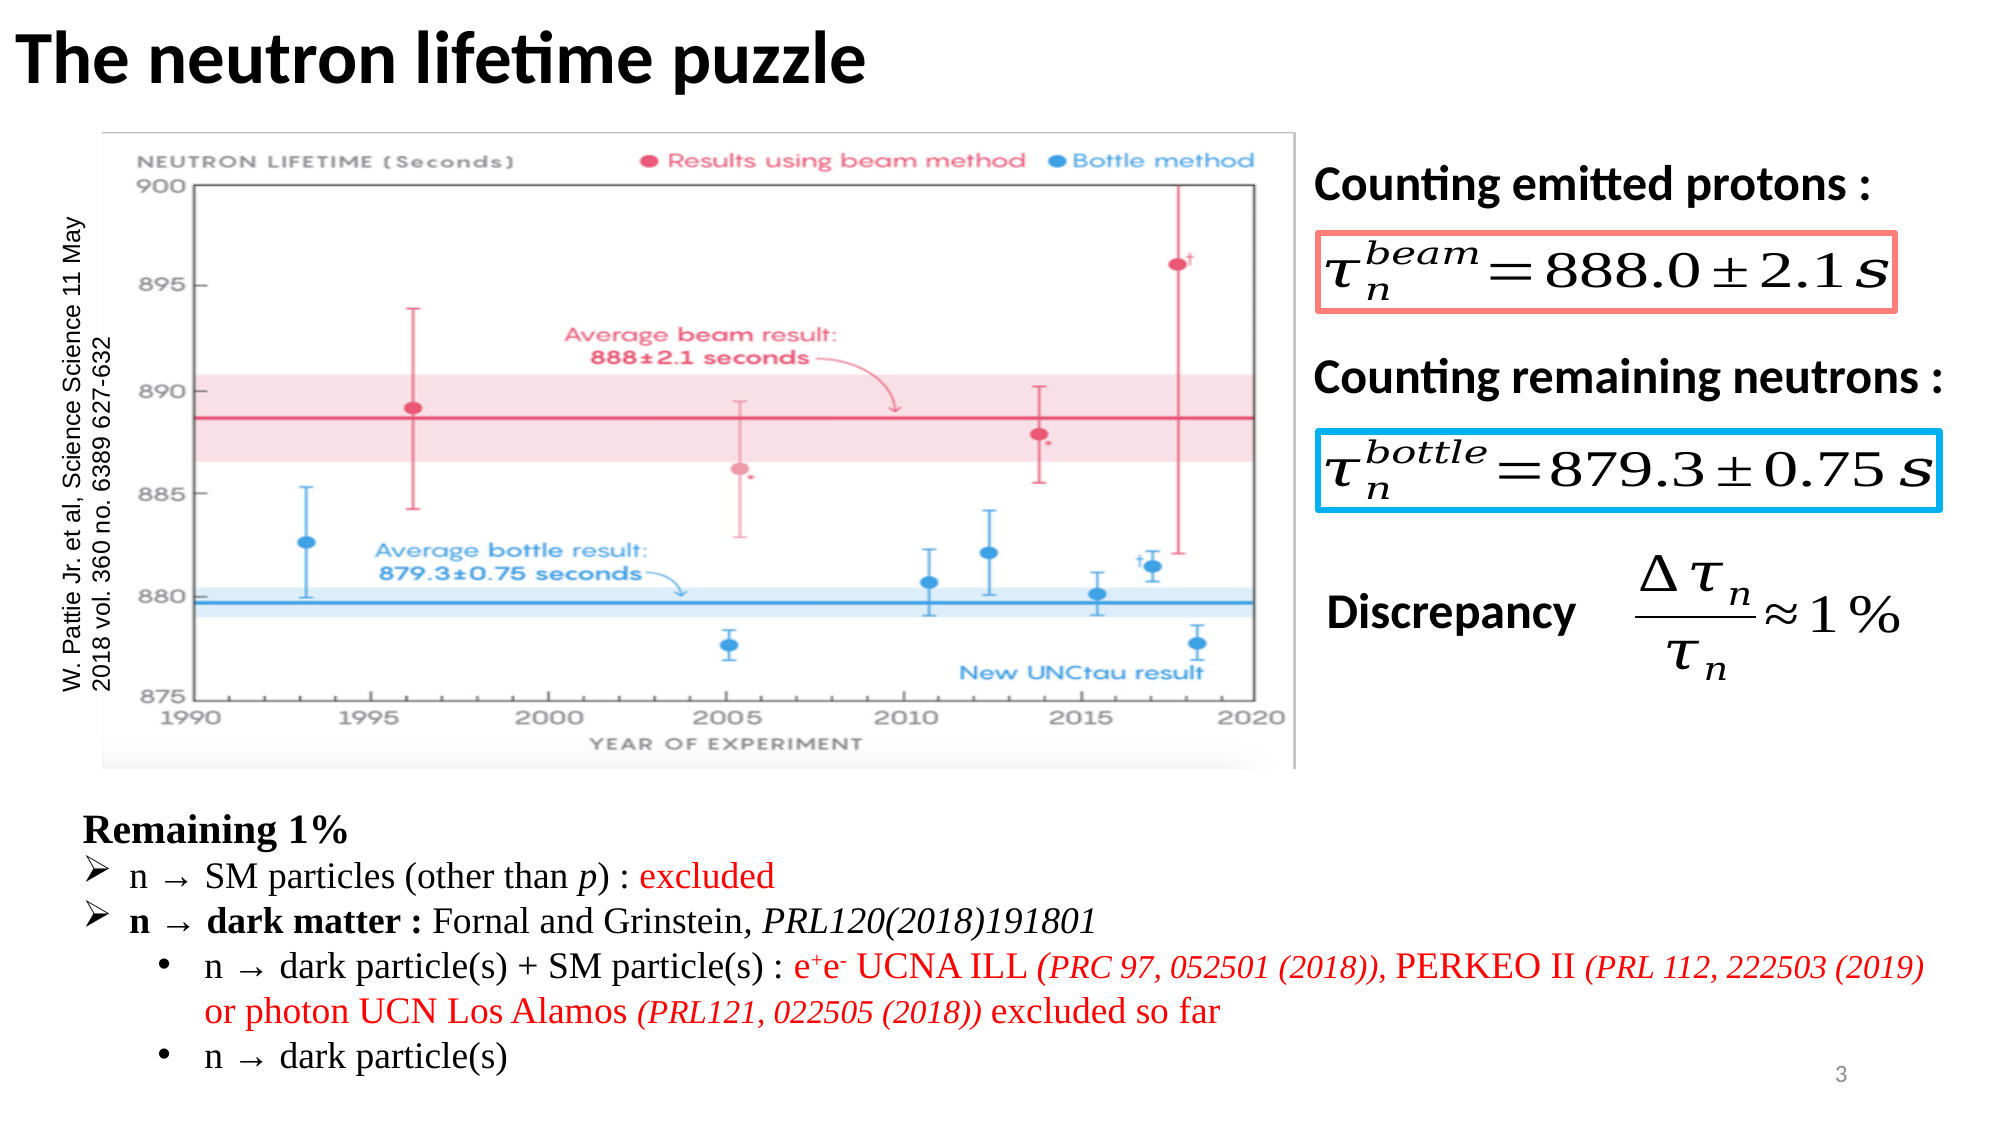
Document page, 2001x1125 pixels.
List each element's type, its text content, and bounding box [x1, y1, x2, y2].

text_box W. Pattie Jr. et al, Science Science 11 May 2018 vol. 360 no. 6389 627-632 [47, 148, 102, 707]
text_box Counting remaining neutrons : [1299, 336, 1960, 411]
text_box Discrepancy [1311, 571, 1592, 647]
picture [102, 132, 1296, 769]
slide_number 3 [1412, 1042, 1863, 1103]
title The neutron lifetime puzzle [0, 0, 1725, 119]
text_box Remaining 1% n → SM particles (other than p) : excluded n → dark matter : Fornal and Grinstein, PRL120(2018)191801 n → dark particle(s) + SM particle(s) : e+e- UCNA ILL (PRC 97, 052501 (2018)), PERKEO II (PRL 112, 222503 (2019) or photon UCN Los Alamos (PRL121, 022505 (2018)) excluded so far n → dark particle(s) [67, 769, 1943, 1084]
text_box Counting emitted protons : [1299, 142, 1888, 218]
